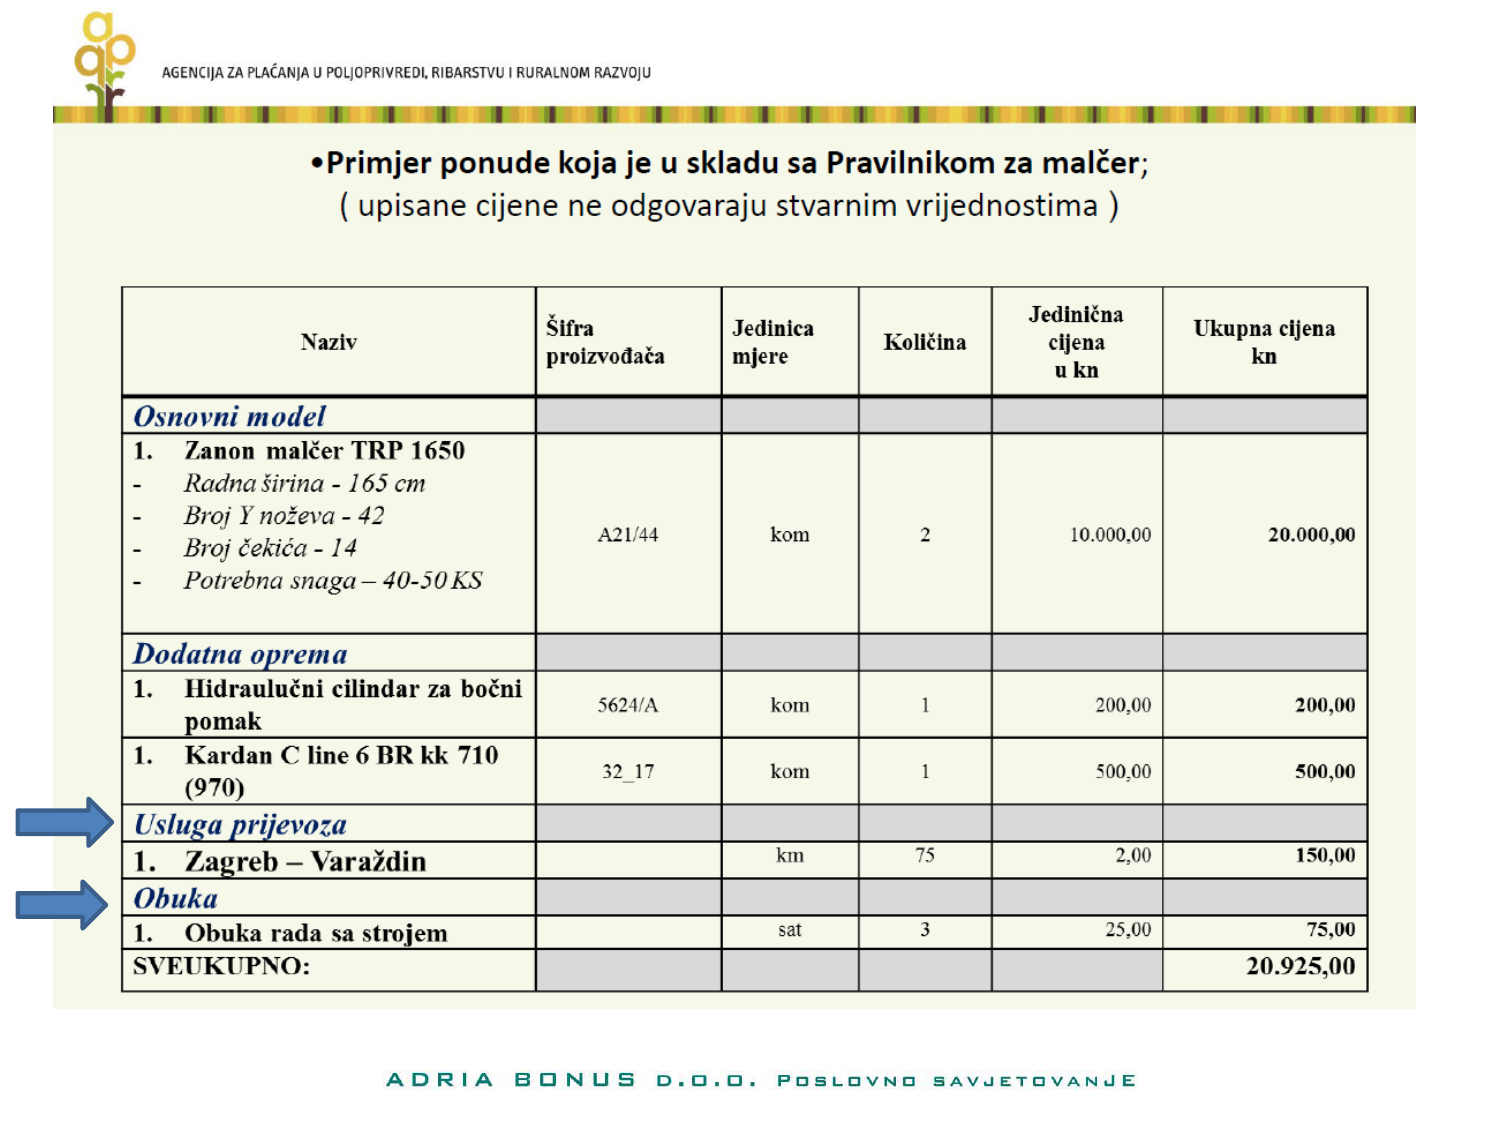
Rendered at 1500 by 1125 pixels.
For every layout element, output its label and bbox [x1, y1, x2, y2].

picture [52, 0, 1416, 1009]
text_box [15, 891, 47, 919]
picture [383, 1070, 1138, 1090]
text_box [15, 808, 47, 837]
